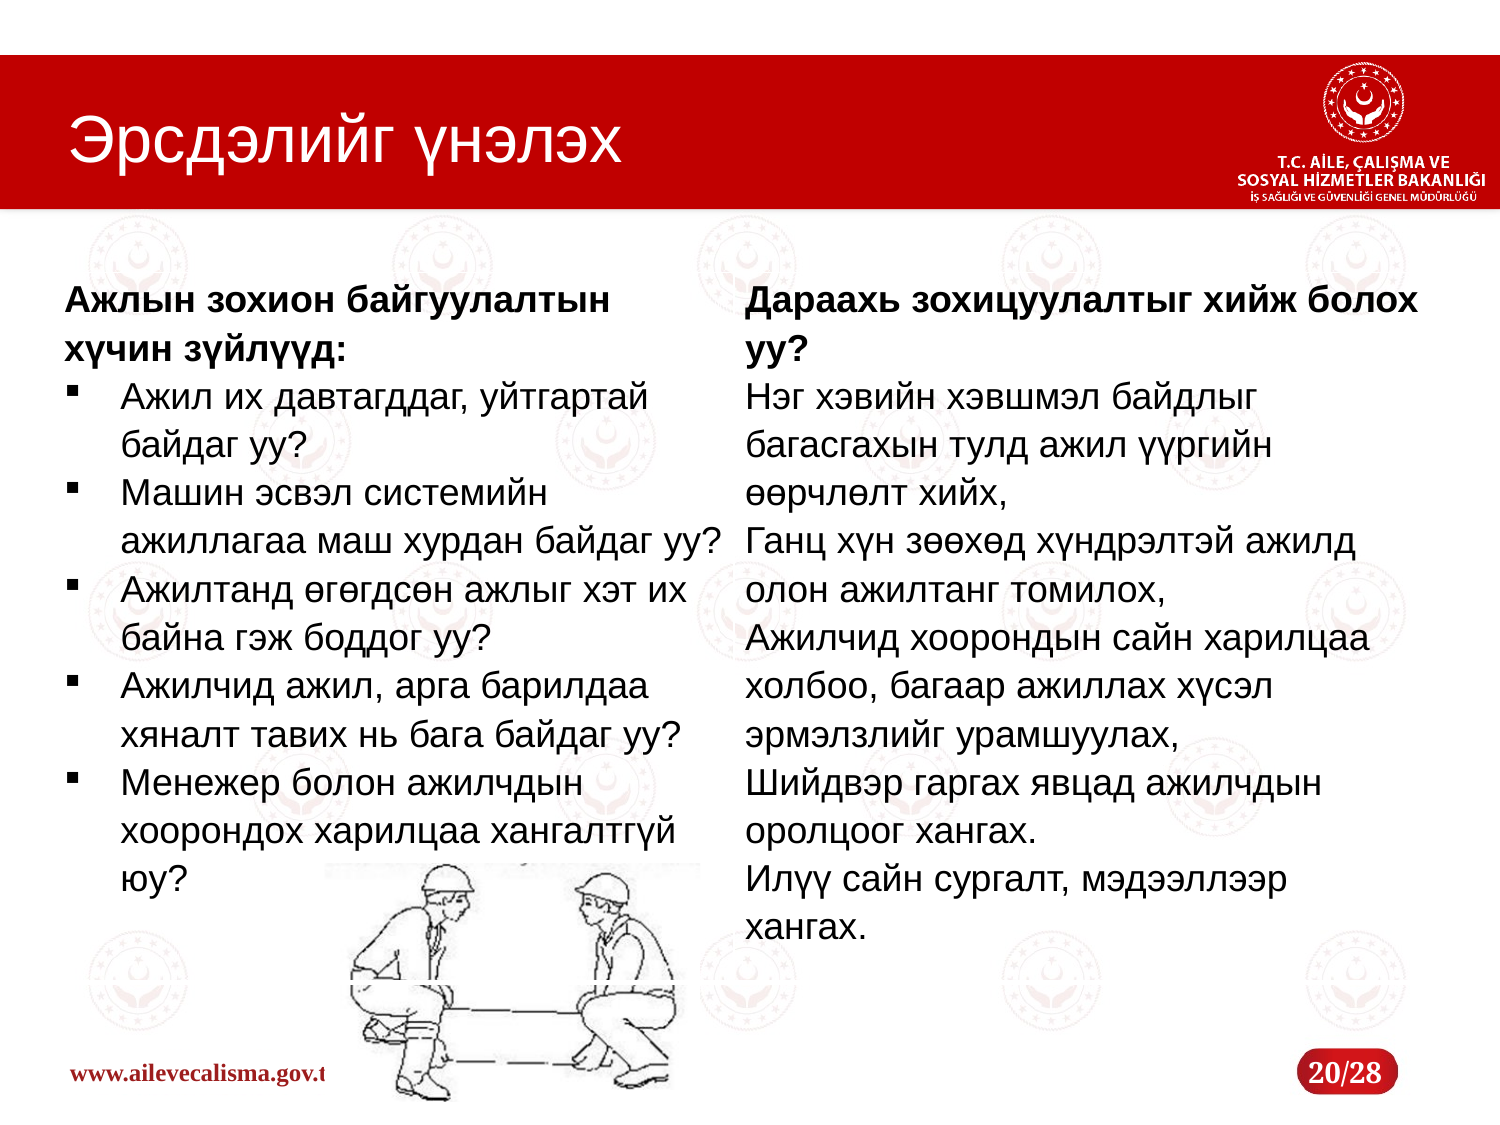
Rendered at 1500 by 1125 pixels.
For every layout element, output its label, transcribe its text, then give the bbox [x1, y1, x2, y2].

table_header Дараахь зохицуулалтыг хийж болох уу? Нэг хэвийн хэвшмэл байдлыг багасгахын тулд ажил үүргийн өөрчлөлт хийх, Ганц хүн зөөхөд хүндрэлтэй ажилд олон ажилтанг томилох, Ажилчид хоорондын сайн харилцаа холбоо, багаар ажиллах хүсэл эрмэлзлийг урамшуулах, Шийдвэр гаргах явцад ажилчдын оролцоог хангах. Илүү сайн сургалт, мэдээллээр хангах. [735, 273, 1431, 980]
picture [0, 210, 1500, 1125]
picture [0, 0, 1500, 55]
table_header Ажлын зохион байгуулалтын хүчин зүйлүүд: Ажил их давтагддаг, уйтгартай байдаг уу? Машин эсвэл системийн ажиллагаа маш хурдан байдаг уу? Ажилтанд өгөгдсөн ажлыг хэт их байна гэж боддог уу? Ажилчид ажил, арга барилдаа хяналт тавих нь бага байдаг уу? Менежер болон ажилчдын хоорондох харилцаа хангалтгүй юу? [54, 273, 733, 980]
picture [1237, 62, 1485, 203]
title Эрсдэлийг үнэлэх [52, 39, 1185, 243]
slide_number 20/28 [1059, 1042, 1397, 1103]
